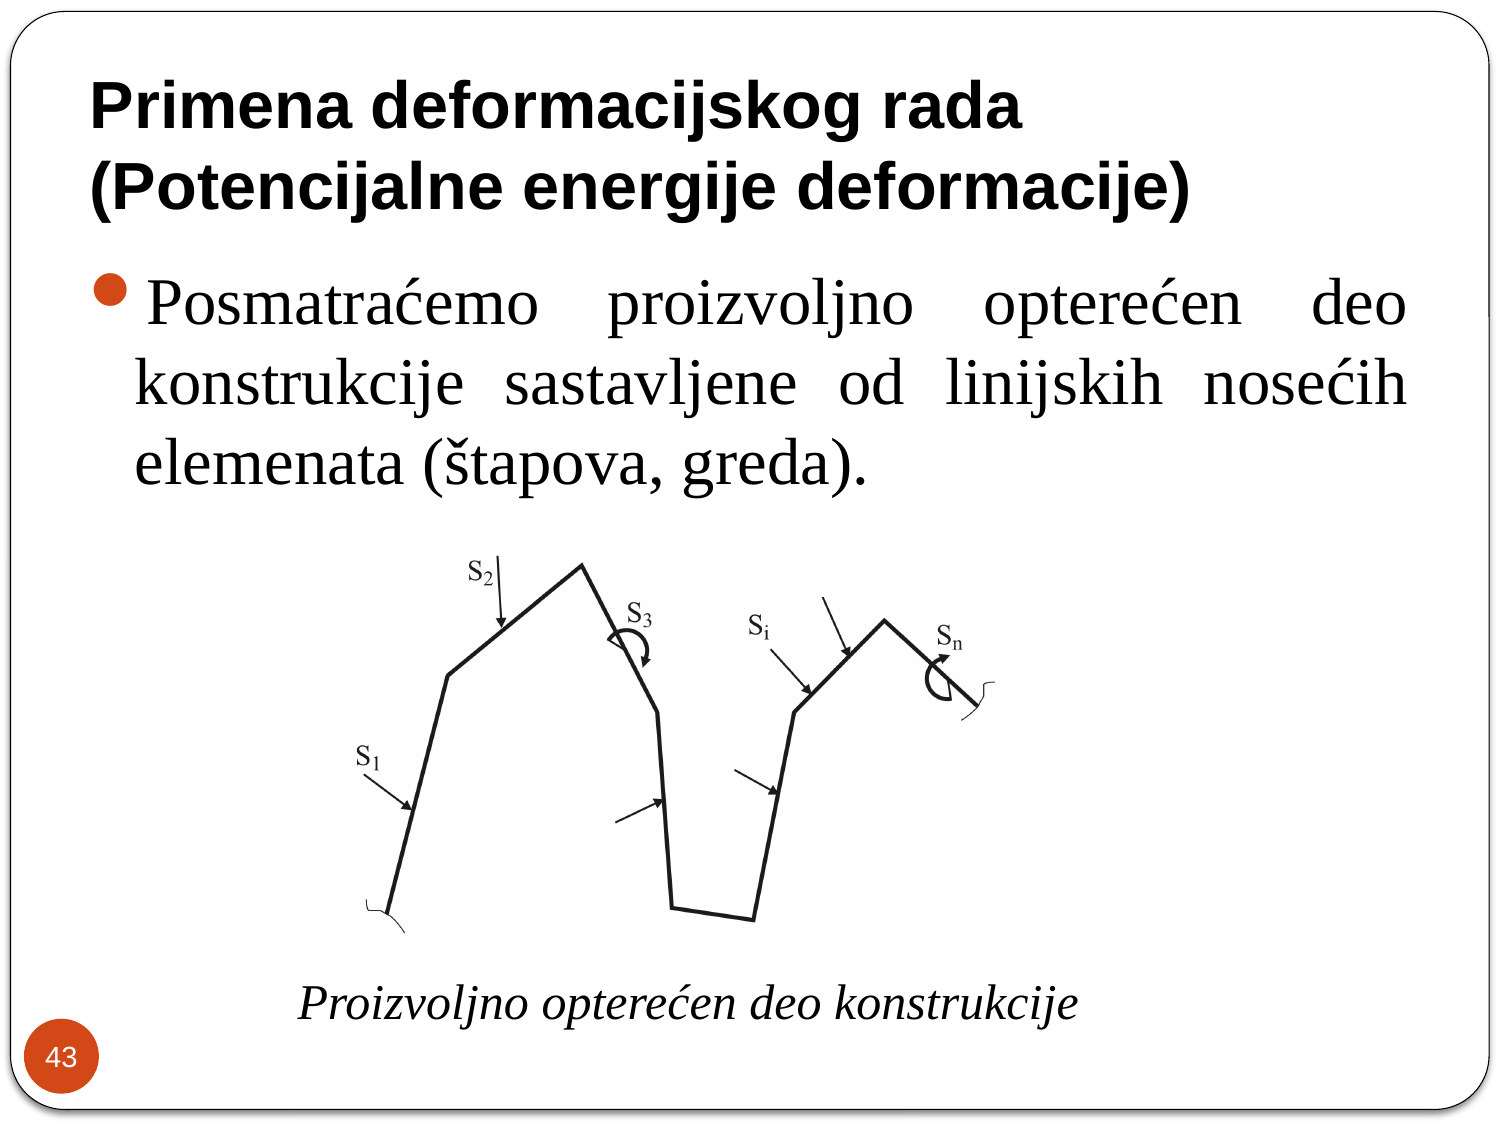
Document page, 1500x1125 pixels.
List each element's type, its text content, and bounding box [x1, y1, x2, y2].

title Primena deformacijskog rada (Potencijalne energije deformacije) [75, 45, 1425, 238]
list Posmatraćemo proizvoljno opterećen deo konstrukcije sastavljene od linijskih nosećih elemenata (štapova, greda). [75, 249, 1425, 538]
picture [334, 533, 1013, 951]
text_box Proizvoljno opterećen deo konstrukcije [274, 961, 1103, 1037]
slide_number 43 [23, 1018, 99, 1094]
